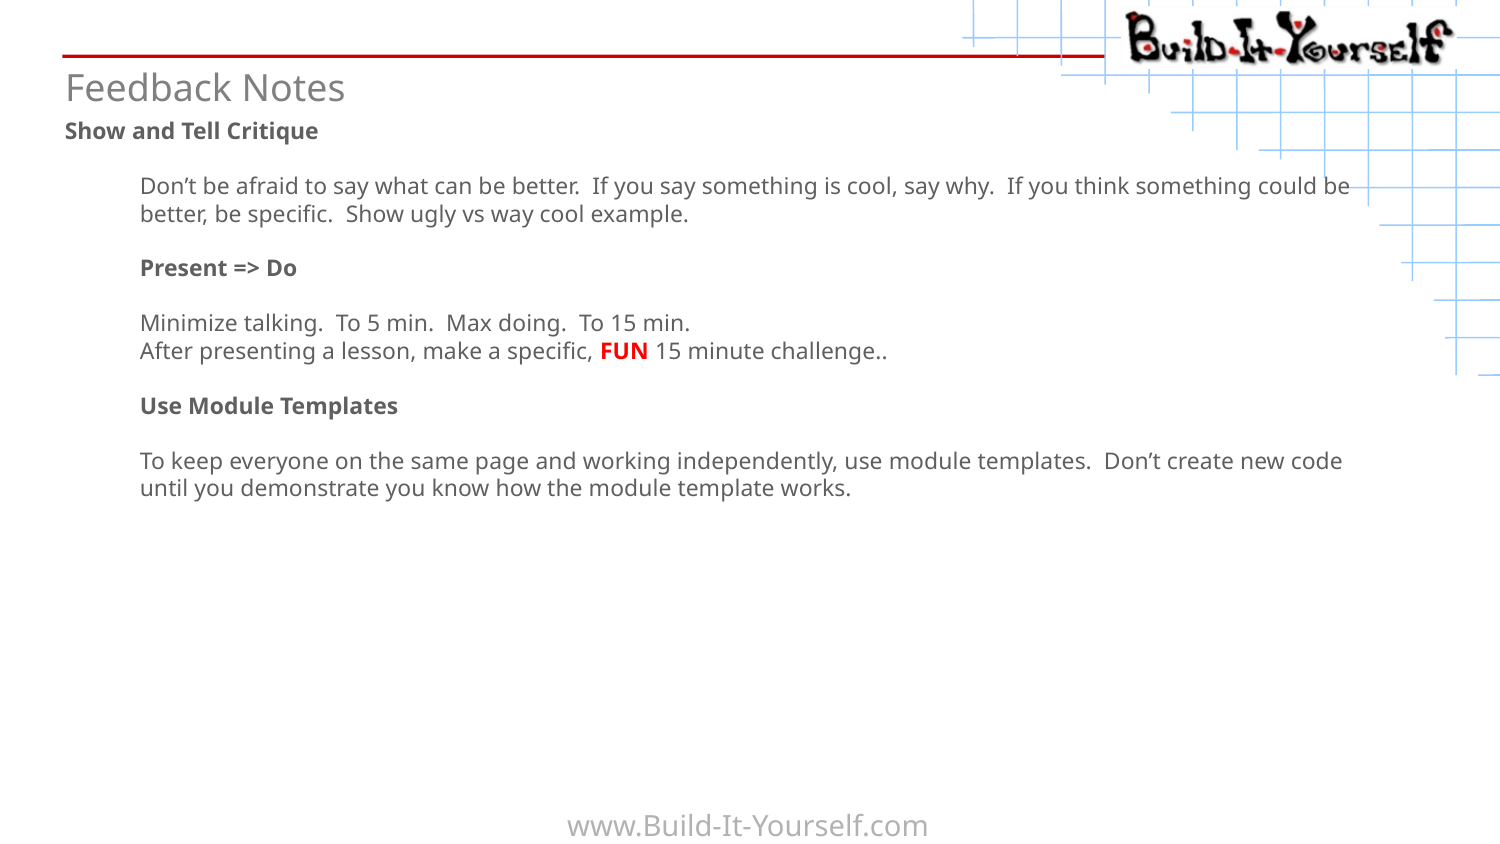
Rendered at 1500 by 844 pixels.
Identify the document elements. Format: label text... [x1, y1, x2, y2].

title Feedback Notes [50, 56, 957, 104]
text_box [962, 0, 1500, 376]
text_box Show and Tell Critique Don’t be afraid to say what can be better. If you say something is cool, say why. If you think something could be better, be specific. Show ugly vs way cool example. Present => Do Minimize talking. To 5 min. Max doing. To 15 min. After presenting a lesson, make a specific, FUN 15 minute challenge.. Use Module Templates To keep everyone on the same page and working independently, use module templates. Don’t create new code until you demonstrate you know how the module template works. [50, 109, 1413, 536]
picture [1120, 6, 1457, 69]
